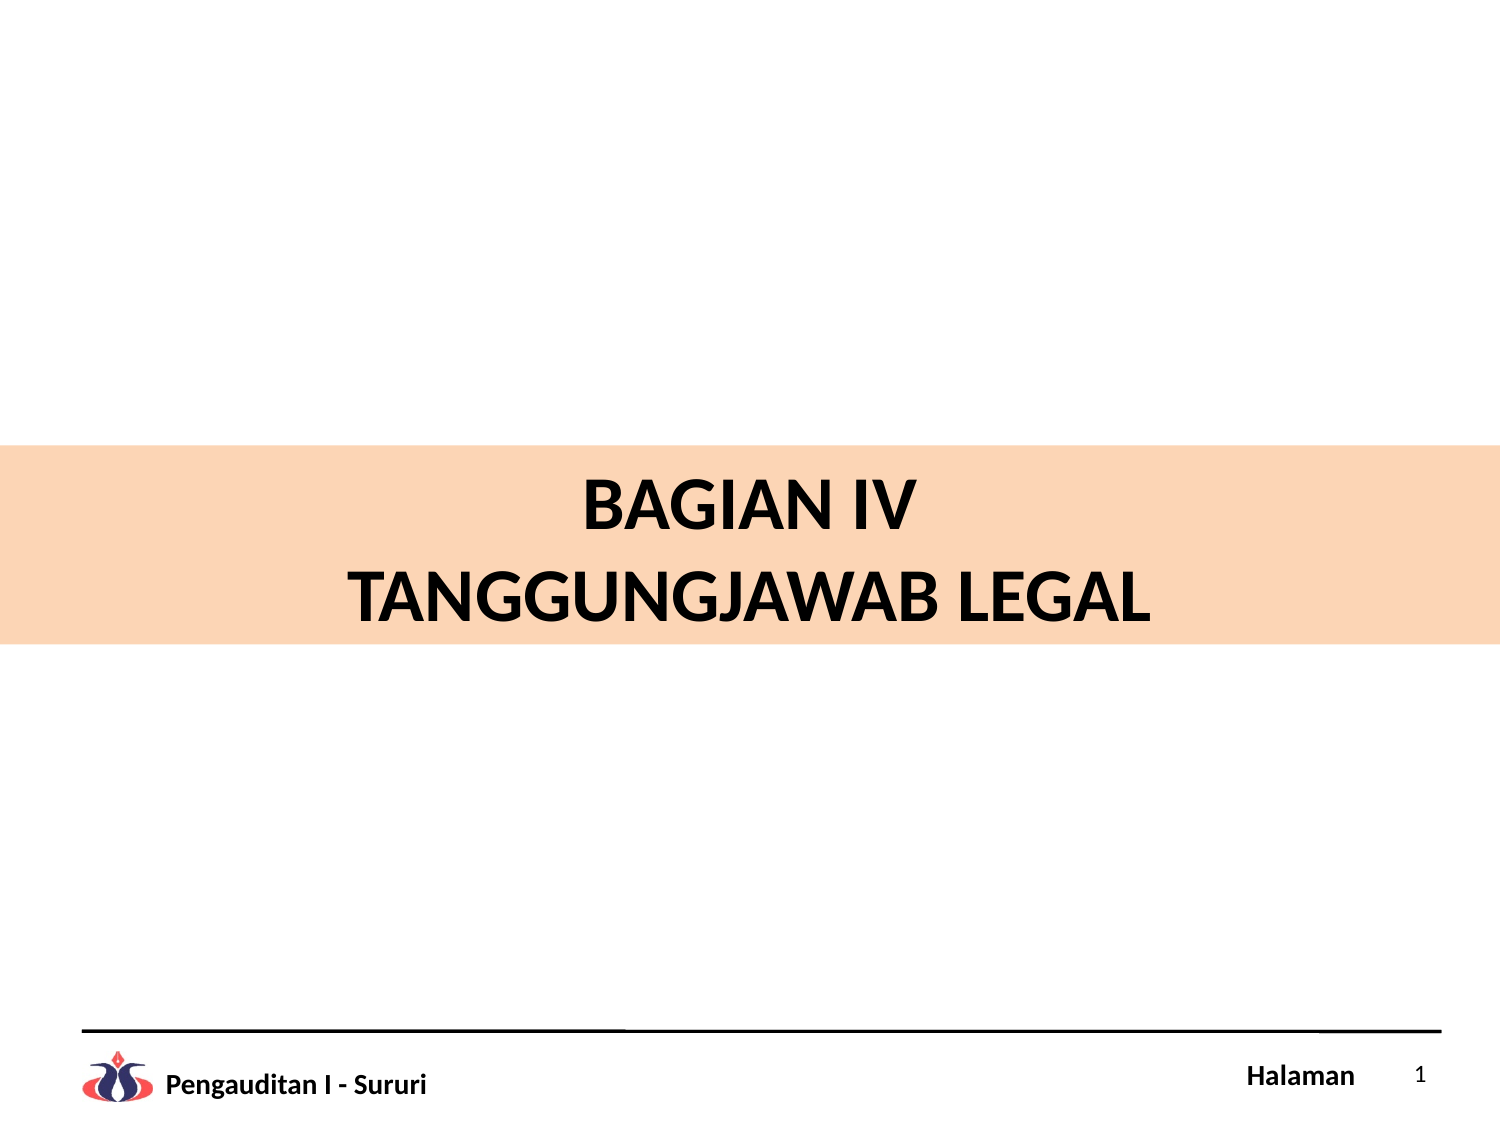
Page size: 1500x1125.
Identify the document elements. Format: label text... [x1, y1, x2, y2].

picture [82, 1051, 153, 1102]
slide_number 1 [1364, 1042, 1442, 1103]
title BAGIAN IV TANGGUNGJAWAB LEGAL [0, 445, 1500, 645]
